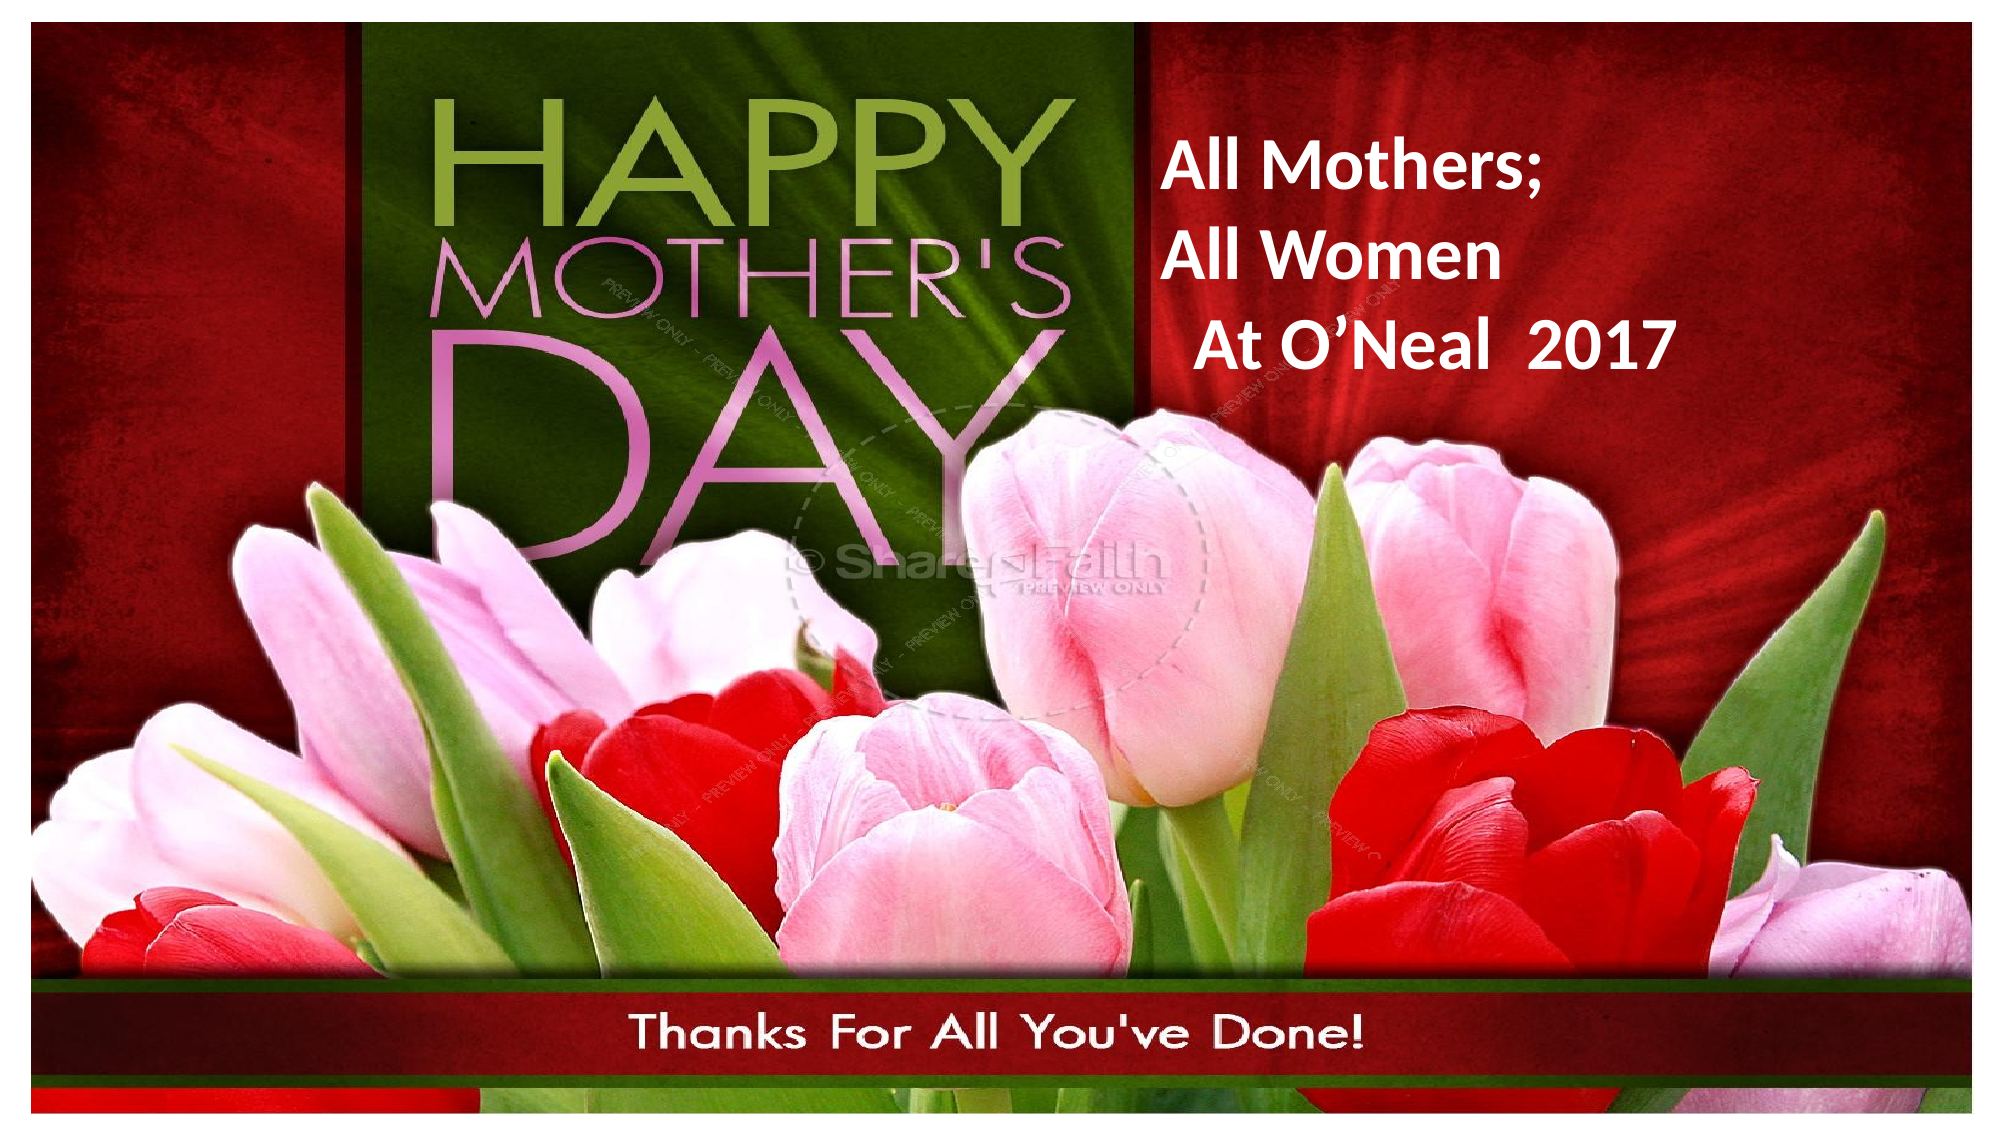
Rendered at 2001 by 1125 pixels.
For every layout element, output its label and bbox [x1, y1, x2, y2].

list [31, 22, 1974, 1114]
